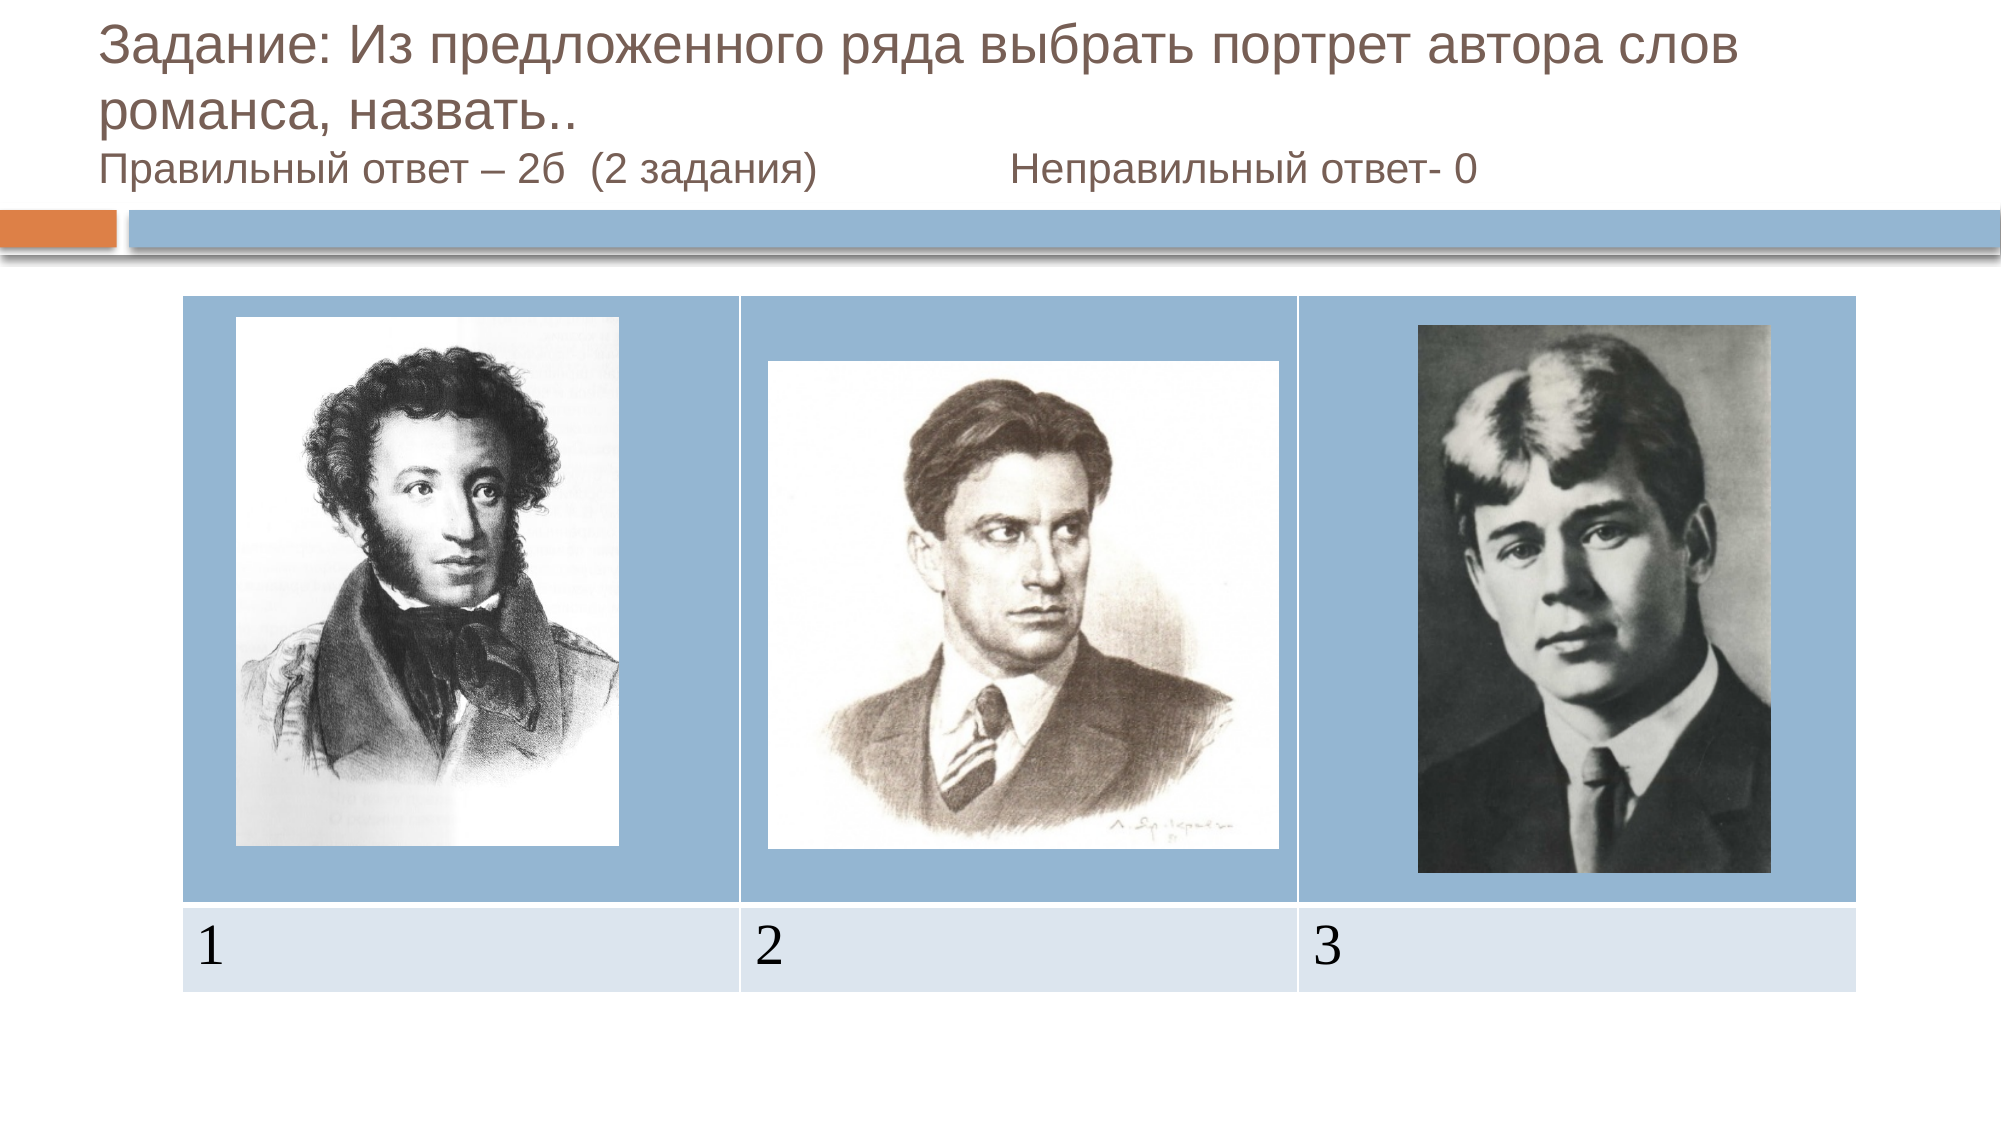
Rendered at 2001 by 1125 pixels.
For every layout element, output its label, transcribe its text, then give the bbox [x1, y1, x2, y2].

table_cell 3 [1299, 908, 1856, 992]
table_header [1299, 296, 1856, 902]
table_header [183, 296, 739, 902]
picture [1418, 325, 1771, 874]
picture [768, 361, 1279, 850]
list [235, 316, 619, 847]
title Задание: Из предложенного ряда выбрать портрет автора слов романса, назвать.. Правильный ответ – 2б (2 задания) Неправильный ответ- 0 [83, 0, 1917, 200]
table_cell 1 [183, 908, 739, 992]
table_header [741, 296, 1297, 902]
table_cell 2 [741, 908, 1297, 992]
